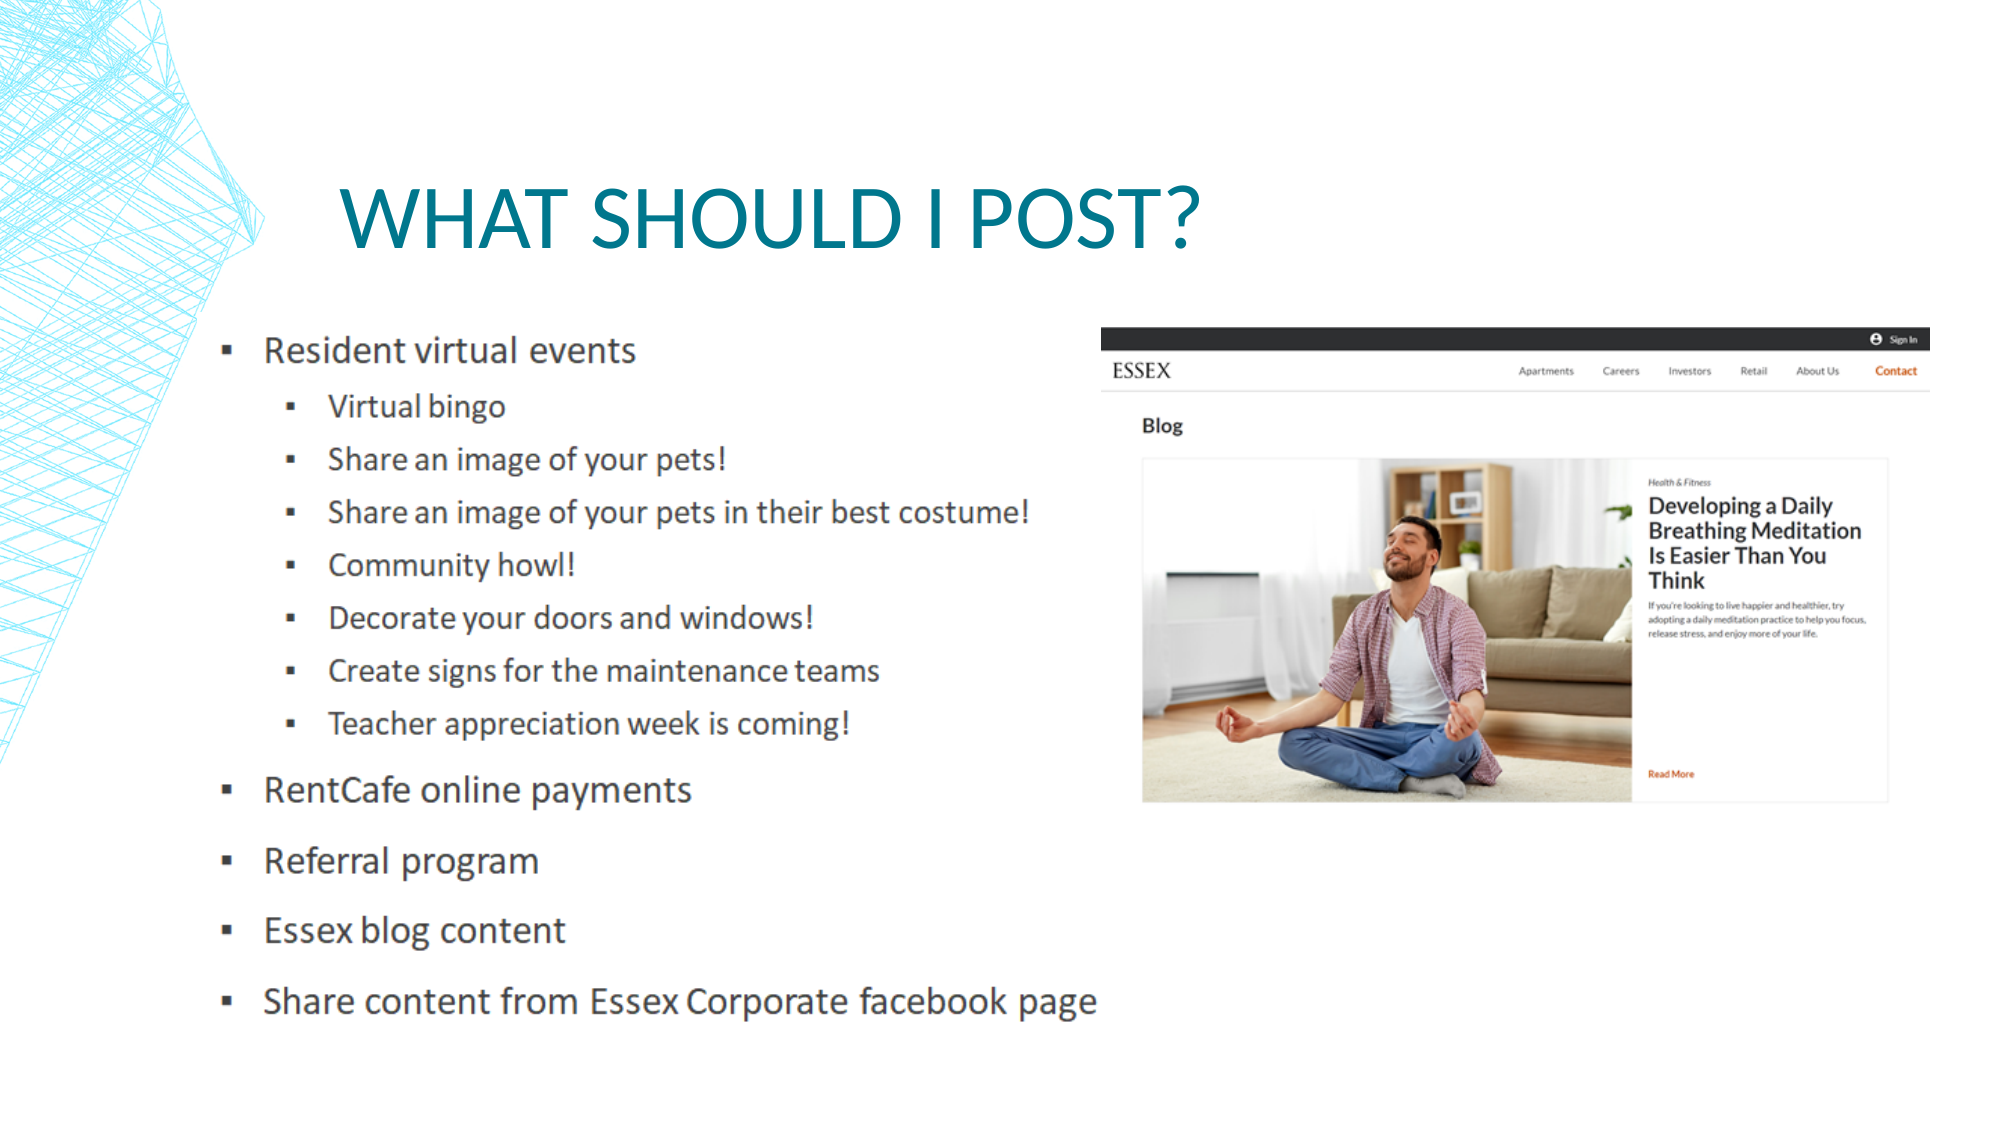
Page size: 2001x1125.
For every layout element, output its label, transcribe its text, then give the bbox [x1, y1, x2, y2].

picture [0, 0, 2001, 1125]
title What should I post? [324, 62, 1863, 275]
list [197, 312, 1152, 1049]
